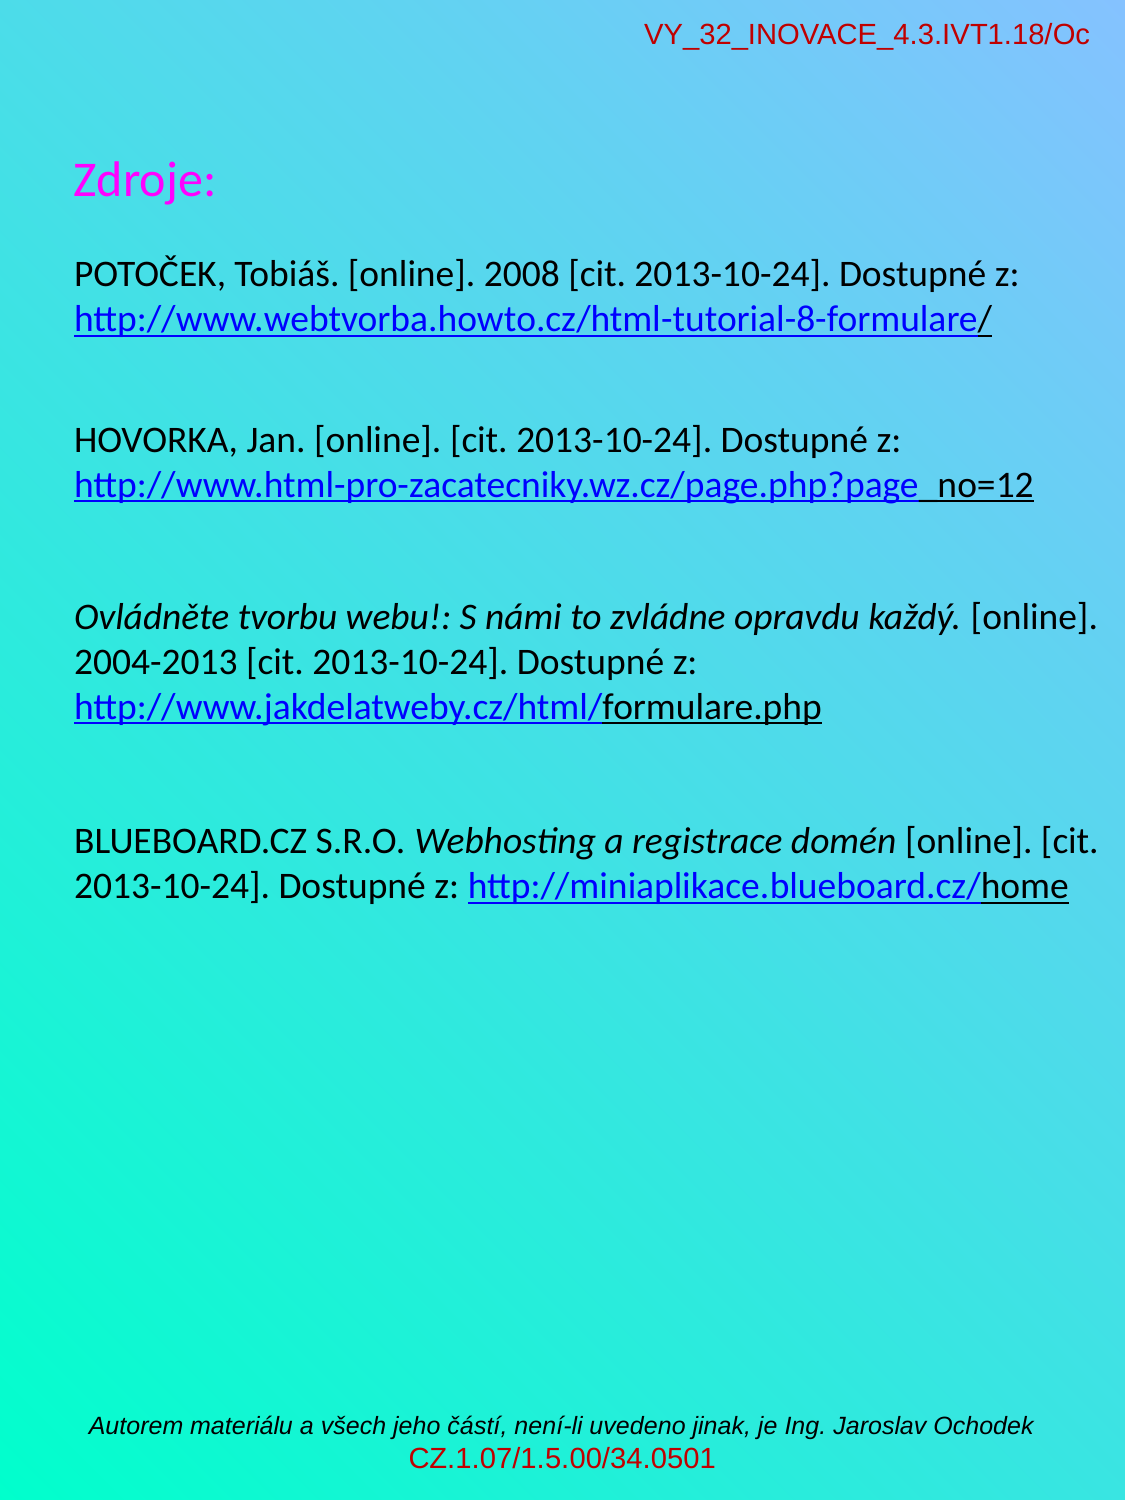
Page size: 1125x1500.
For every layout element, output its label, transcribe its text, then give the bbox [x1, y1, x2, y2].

text_box Zdroje: [0, 139, 1125, 215]
text_box POTOČEK, Tobiáš. [online]. 2008 [cit. 2013-10-24]. Dostupné z: http://www.webtvorba.howto.cz/html-tutorial-8-formulare/ [0, 242, 1125, 347]
text_box VY_32_INOVACE_4.3.IVT1.18/Oc [0, 0, 1125, 60]
text_box Ovládněte tvorbu webu!: S námi to zvládne opravdu každý. [online]. 2004-2013 [cit. 2013-10-24]. Dostupné z: http://www.jakdelatweby.cz/html/formulare.php [0, 584, 1125, 735]
text_box BLUEBOARD.CZ S.R.O. Webhosting a registrace domén [online]. [cit. 2013-10-24]. Dostupné z: http://miniaplikace.blueboard.cz/home [0, 808, 1125, 914]
text_box Autorem materiálu a všech jeho částí, není-li uvedeno jinak, je Ing. Jaroslav Ochodek CZ.1.07/1.5.00/34.0501 [0, 1402, 1125, 1500]
text_box HOVORKA, Jan. [online]. [cit. 2013-10-24]. Dostupné z: http://www.html-pro-zacatecniky.wz.cz/page.php?page_no=12 [0, 407, 1125, 513]
